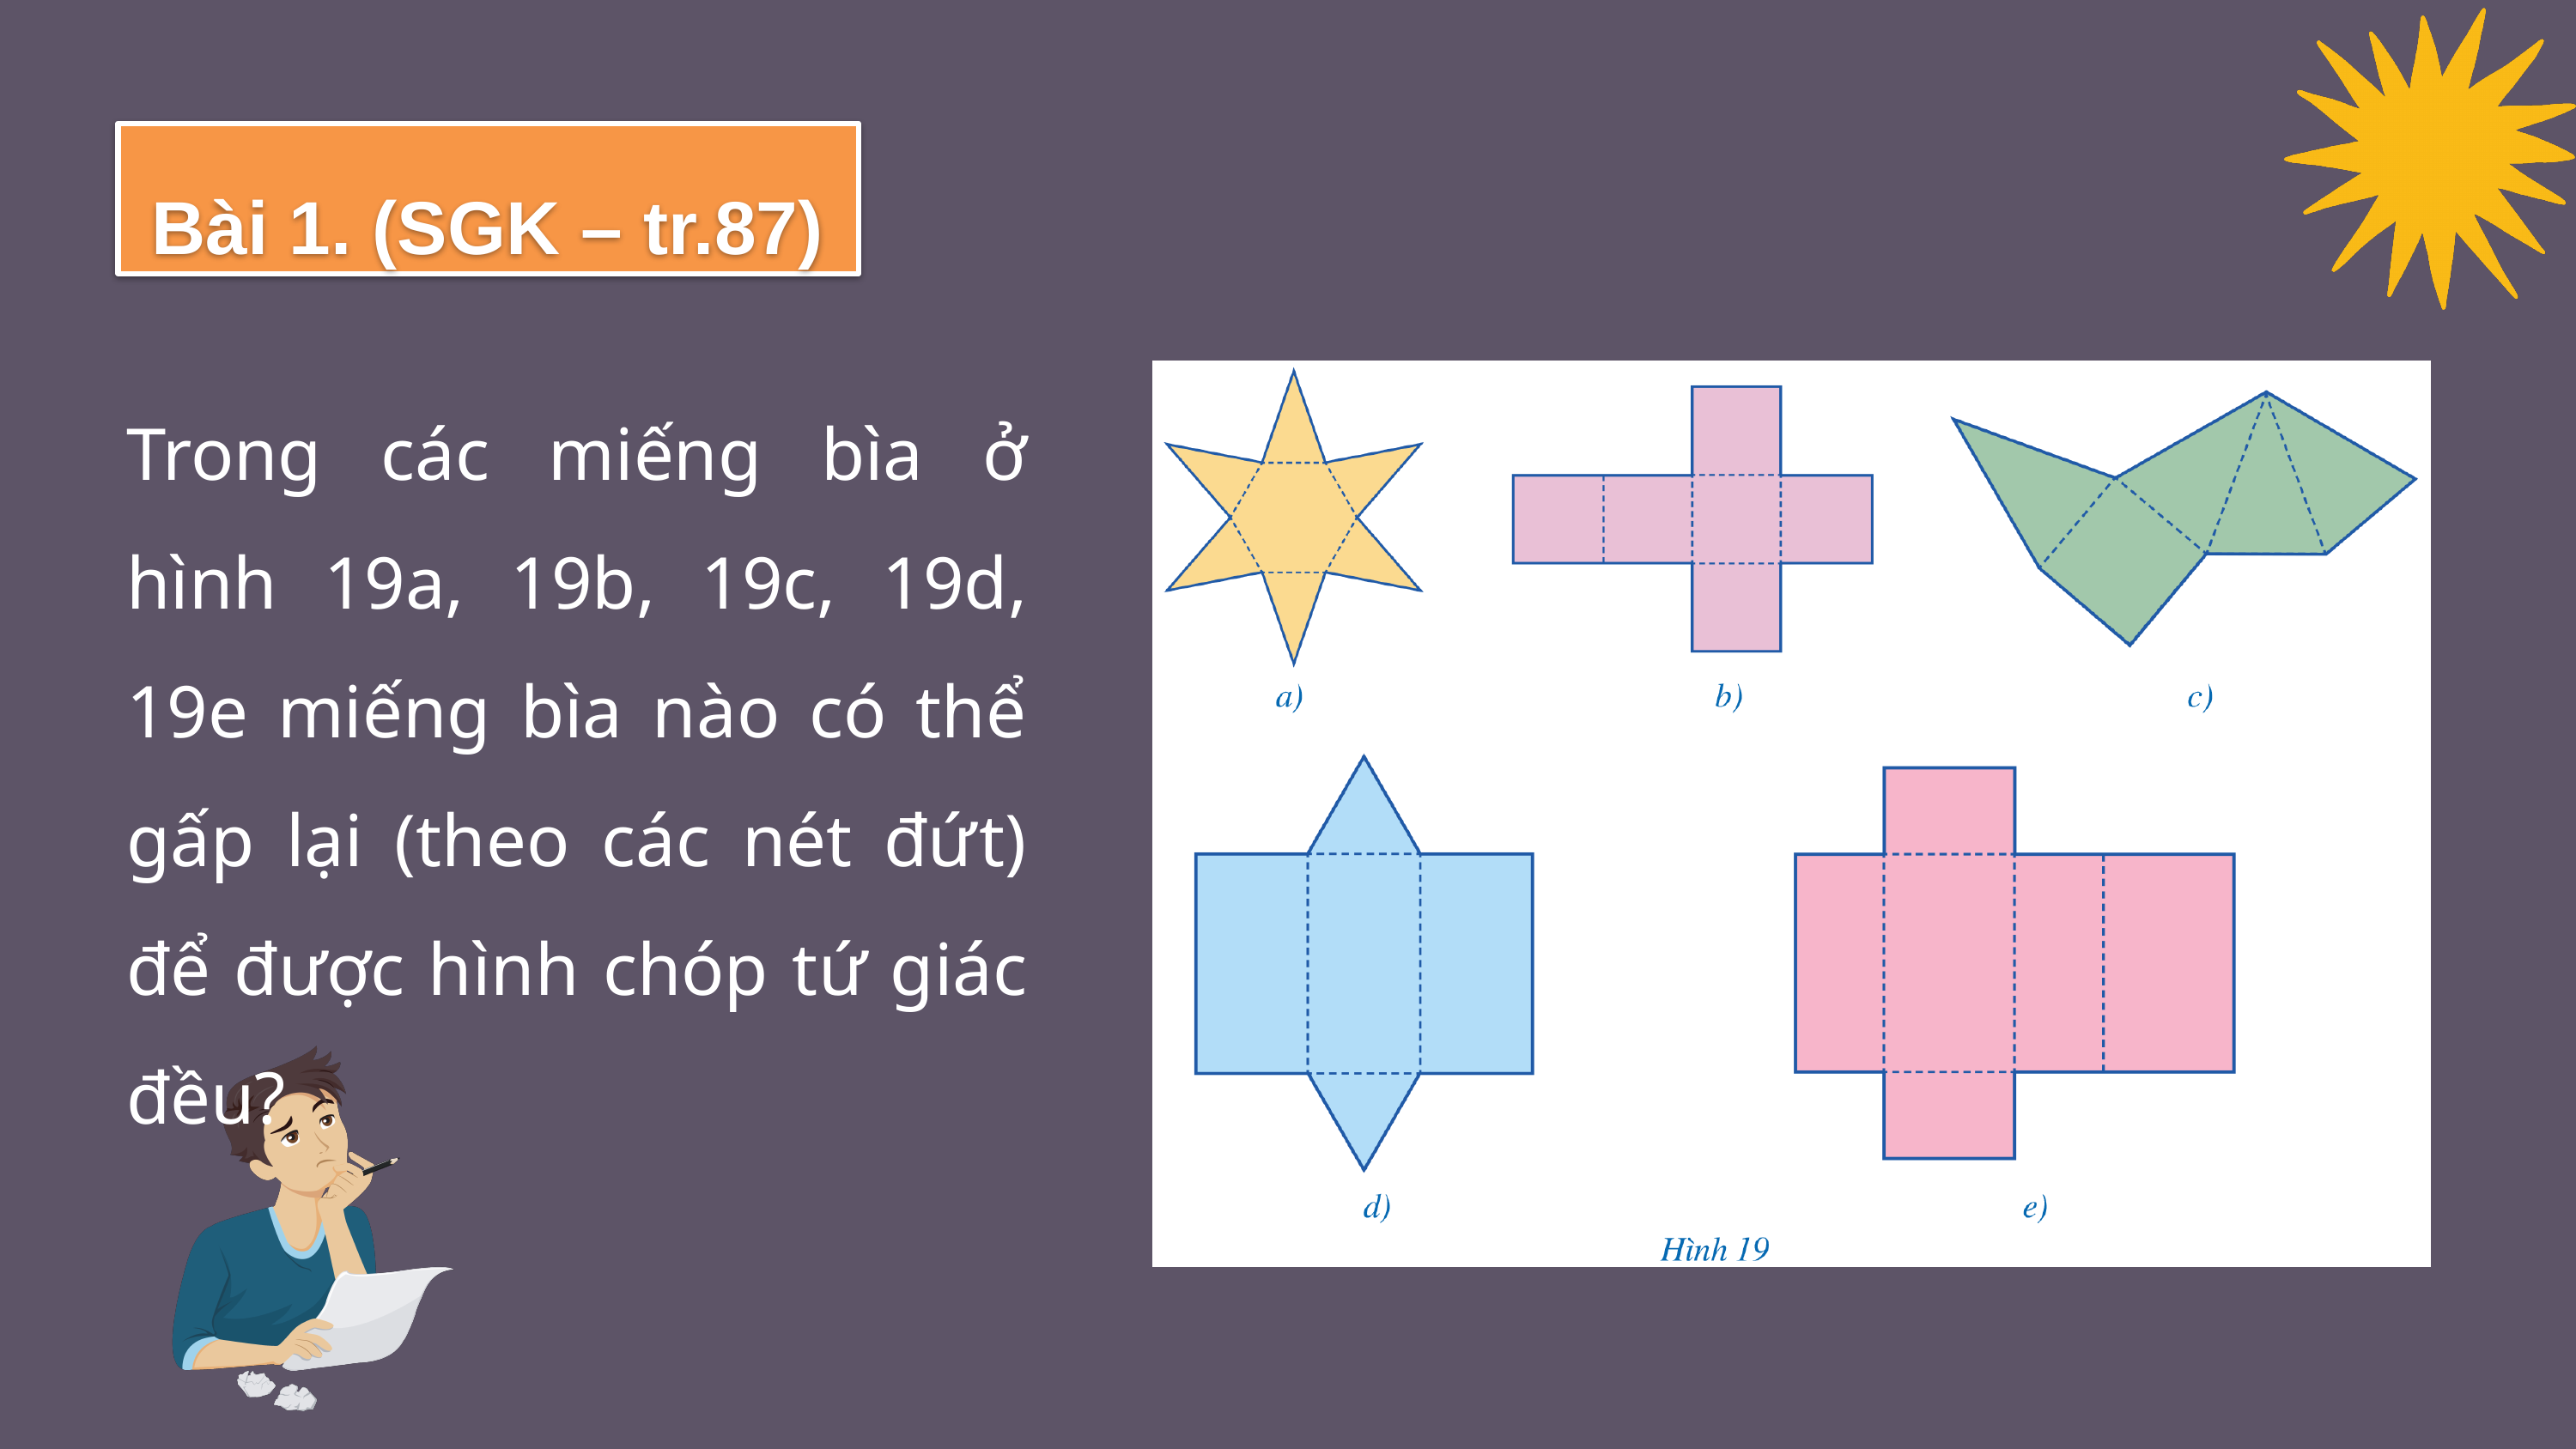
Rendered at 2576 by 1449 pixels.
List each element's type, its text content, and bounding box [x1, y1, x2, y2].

picture [2284, 8, 2576, 310]
picture [171, 1046, 454, 1411]
text_box Trong các miếng bìa ở hình 19a, 19b, 19c, 19d, 19e miếng bìa nào có thể gấp lại (theo các nét đứt) để được hình chóp tứ giác đều? [113, 359, 1040, 1145]
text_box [118, 123, 860, 275]
picture [1152, 361, 2431, 1267]
